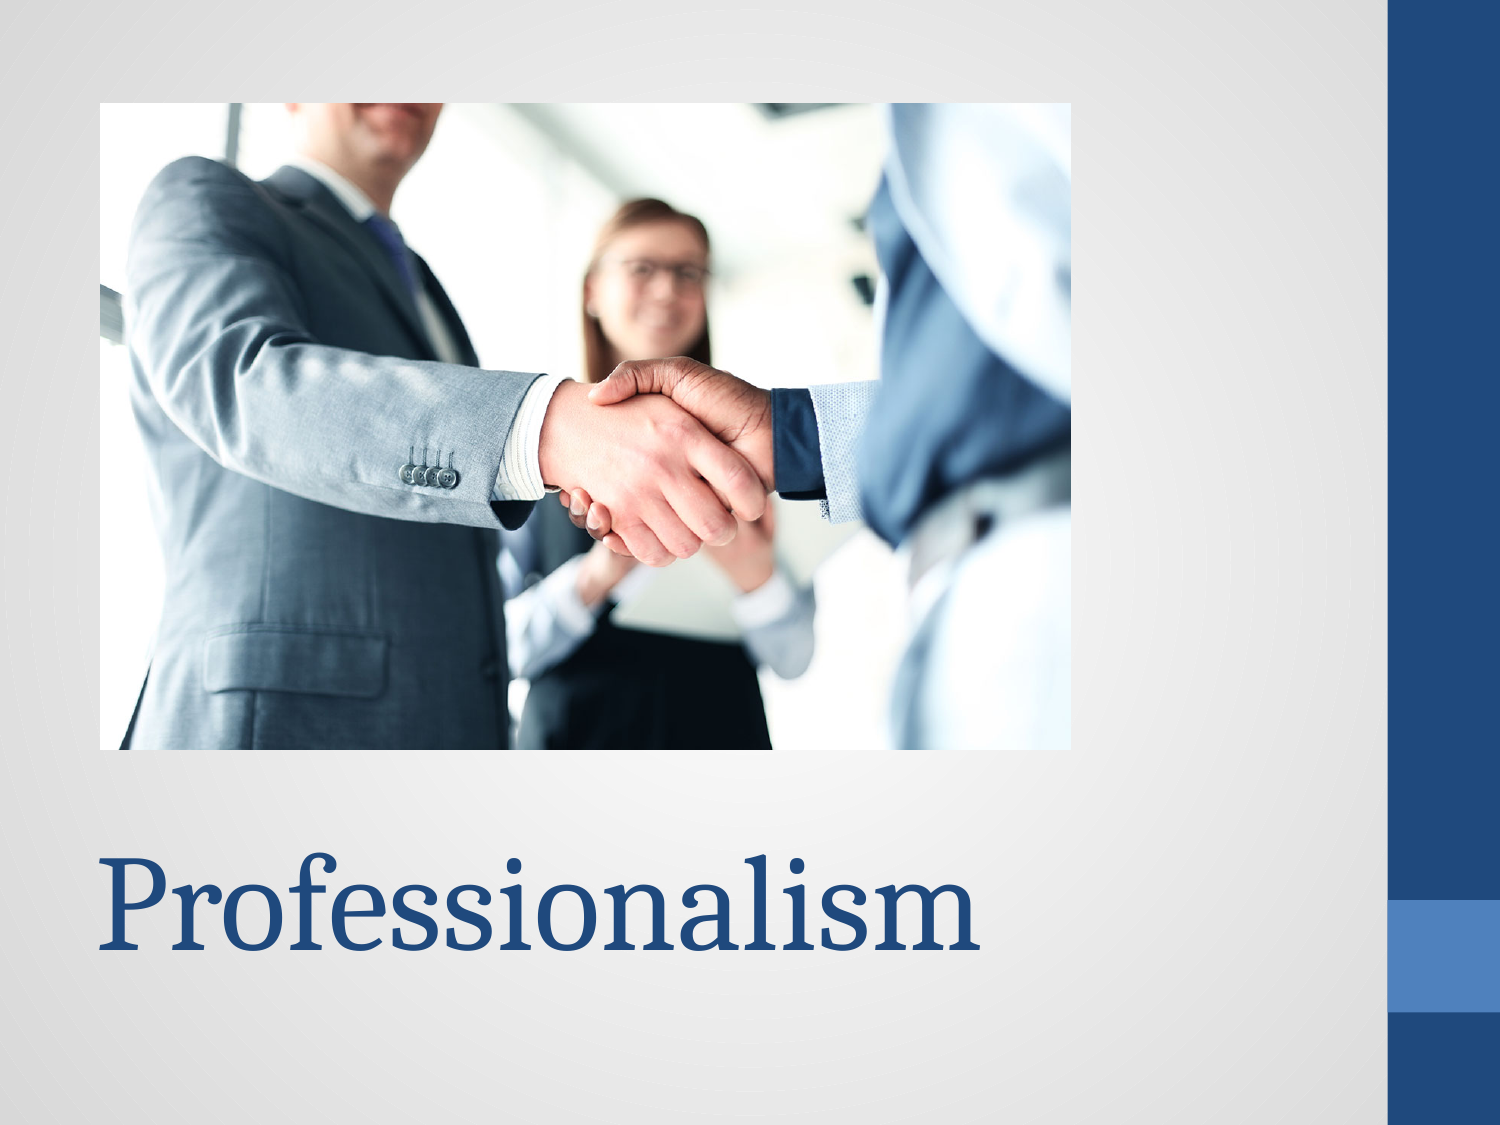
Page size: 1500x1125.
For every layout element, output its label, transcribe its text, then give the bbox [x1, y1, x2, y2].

title Professionalism [79, 559, 1318, 986]
picture [100, 103, 1071, 751]
